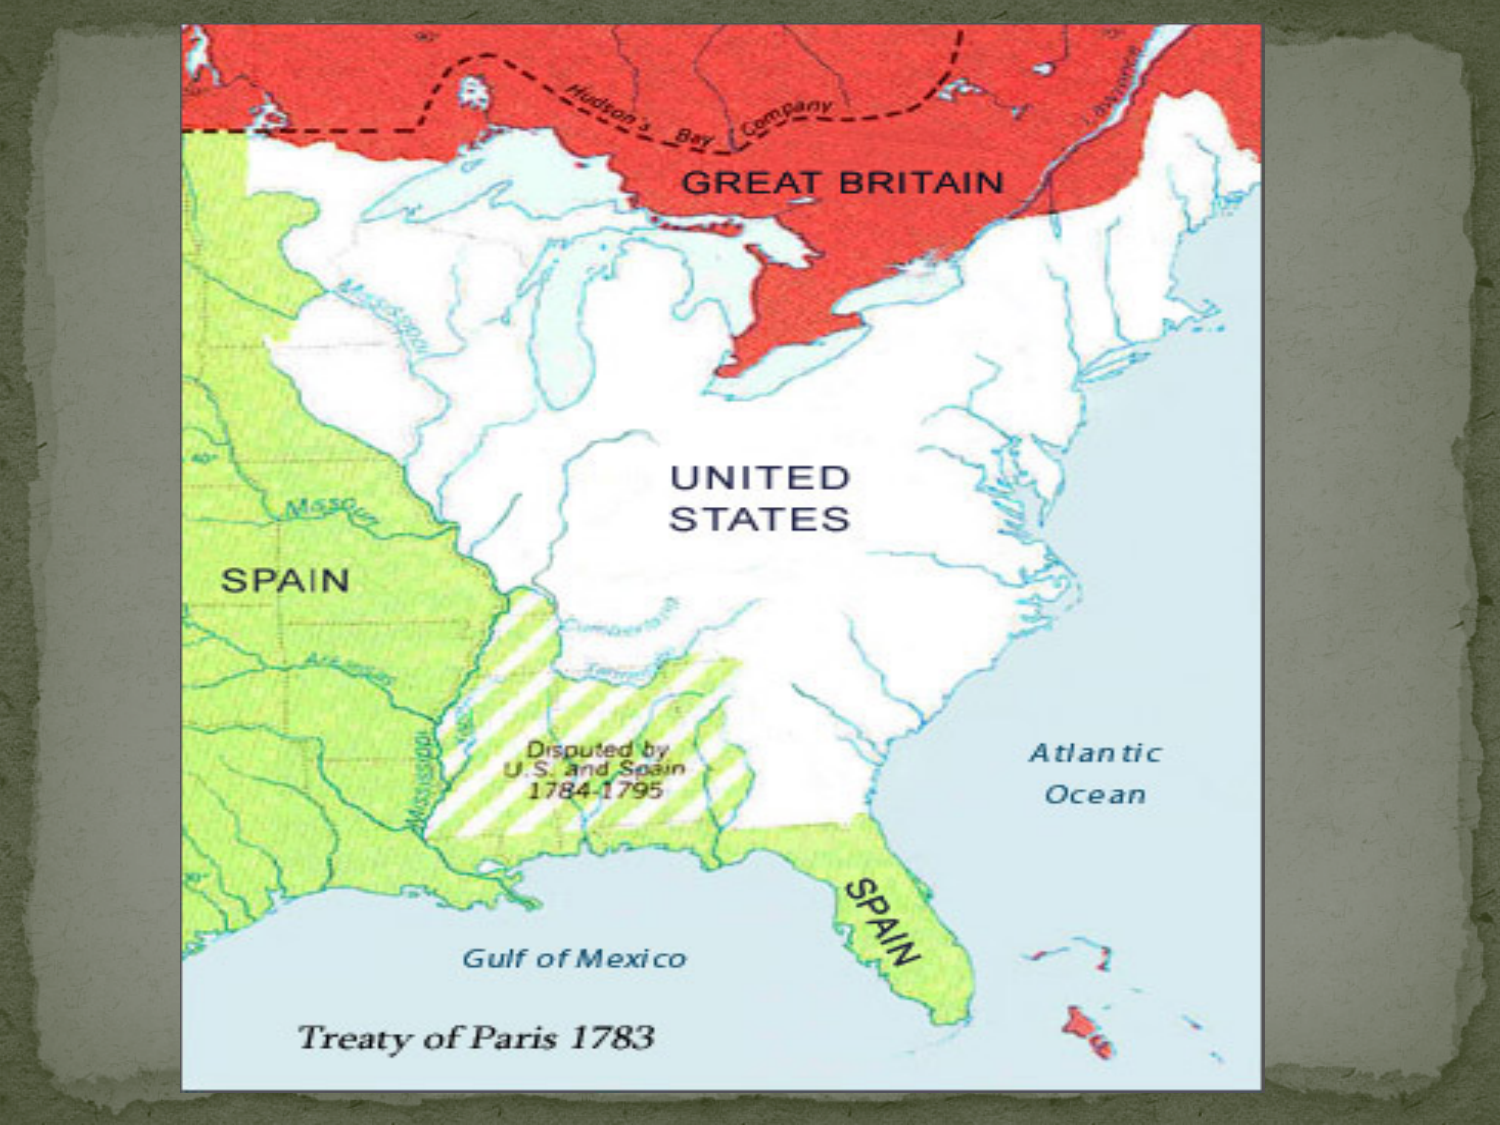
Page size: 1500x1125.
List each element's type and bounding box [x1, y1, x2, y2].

picture [180, 23, 1265, 1093]
